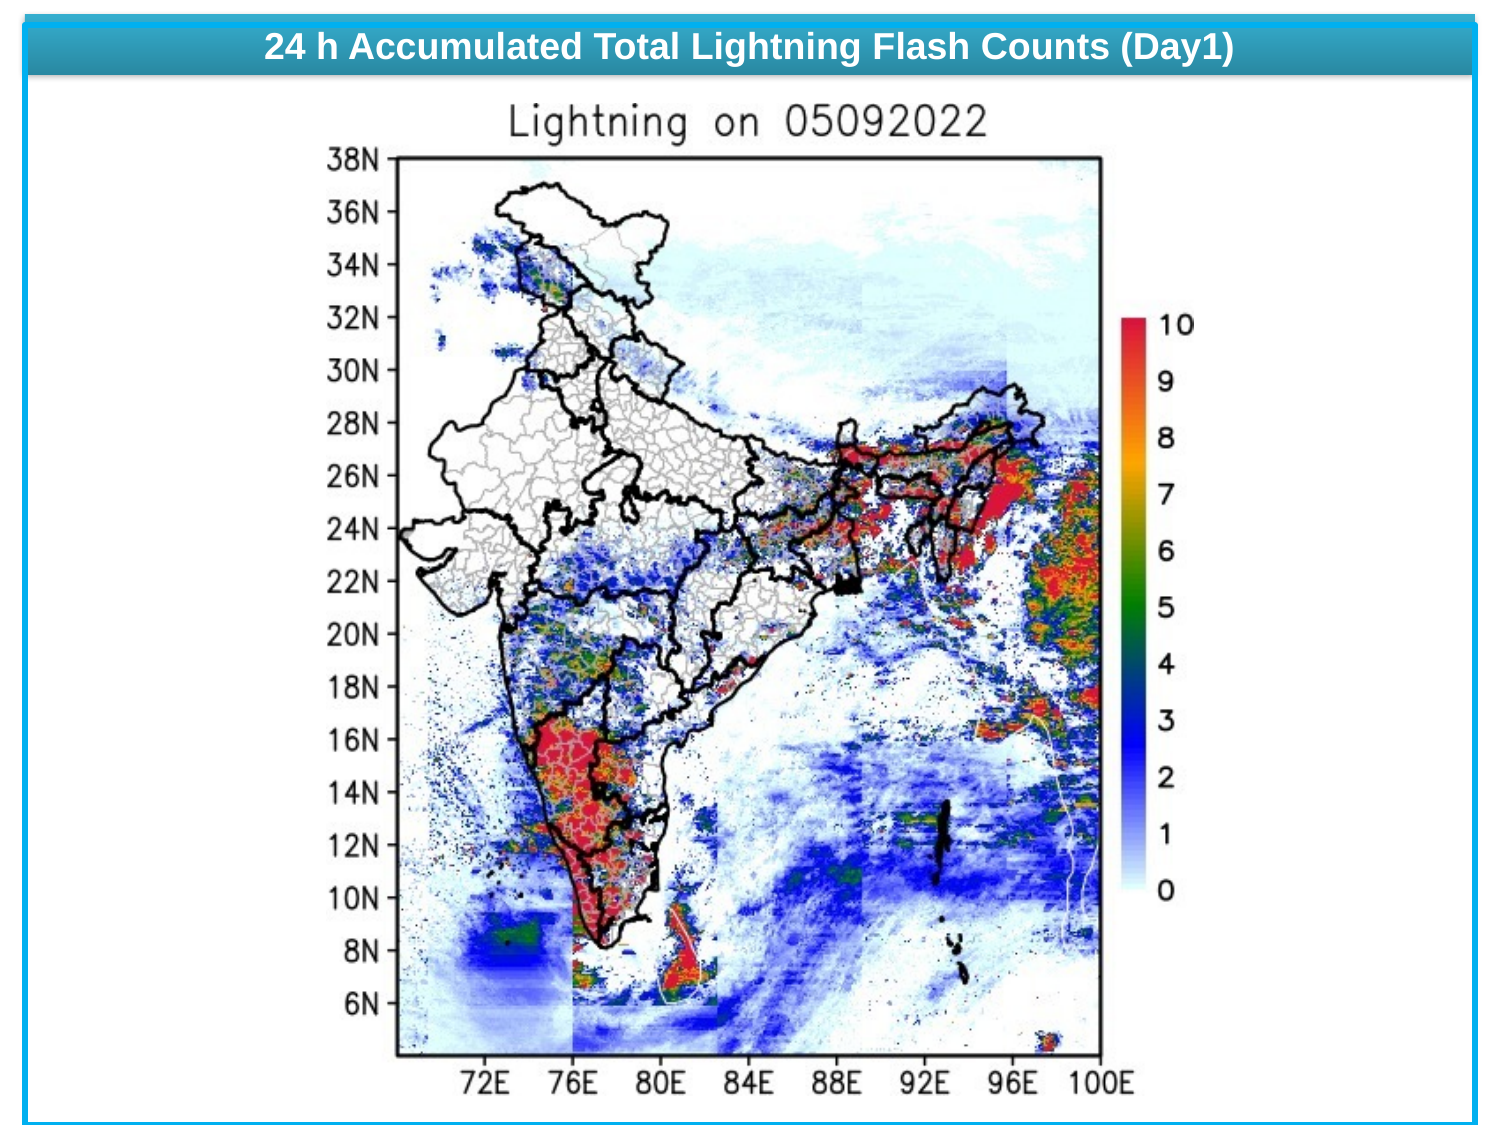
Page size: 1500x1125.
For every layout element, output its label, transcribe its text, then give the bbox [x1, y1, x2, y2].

text_box [23, 23, 1477, 1125]
picture [326, 103, 1194, 1097]
text_box 24 h Accumulated Total Lightning Flash Counts (Day1) [24, 14, 1475, 23]
